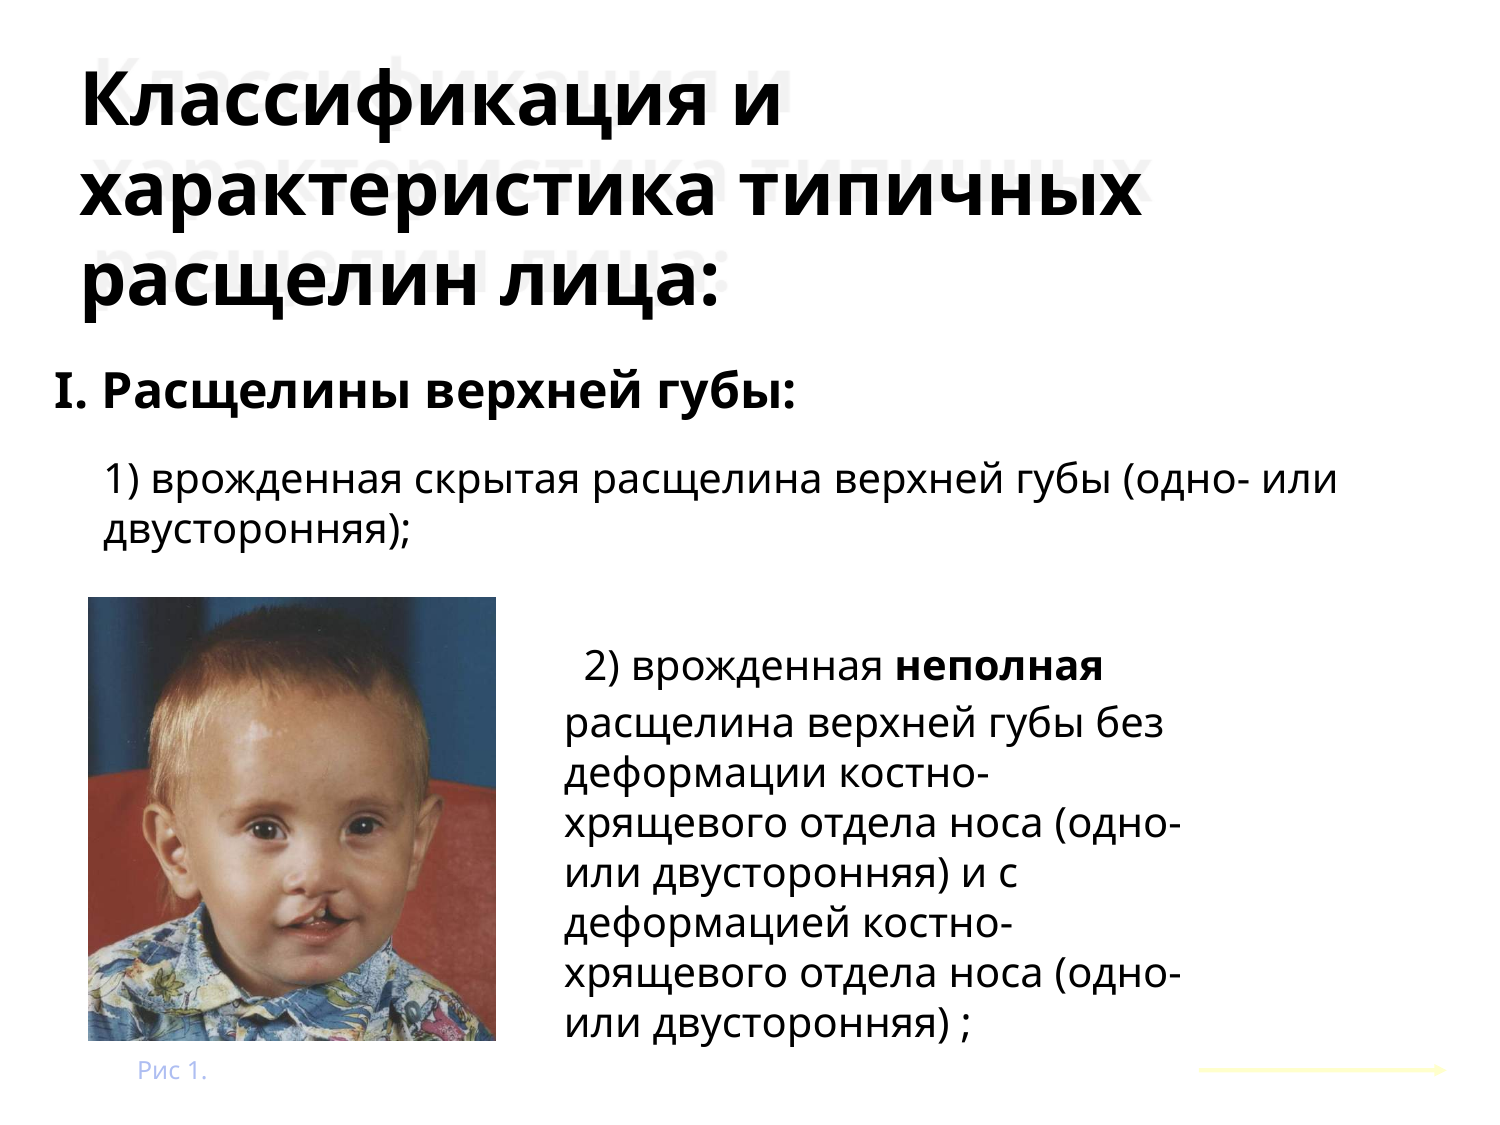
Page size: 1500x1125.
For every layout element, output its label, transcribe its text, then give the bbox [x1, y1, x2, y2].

text_box 2) врожденная неполная расщелина верхней губы без деформации костно-хрящевого отдела носа (одно- или двусторонняя) и с деформацией костно-хрящевого отдела носа (одно- или двусторонняя) ; [549, 597, 1223, 1053]
text_box 1) врожденная скрытая расщелина верхней губы (одно- или двусторонняя); [88, 444, 1471, 559]
text_box [1198, 1064, 1447, 1077]
text_box Рис 1. [122, 1046, 229, 1092]
text_box I. Расщелины верхней губы: [27, 326, 832, 432]
text_box Классификация и характеристика типичных расщелин лица: [64, 43, 1353, 328]
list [88, 597, 496, 1041]
